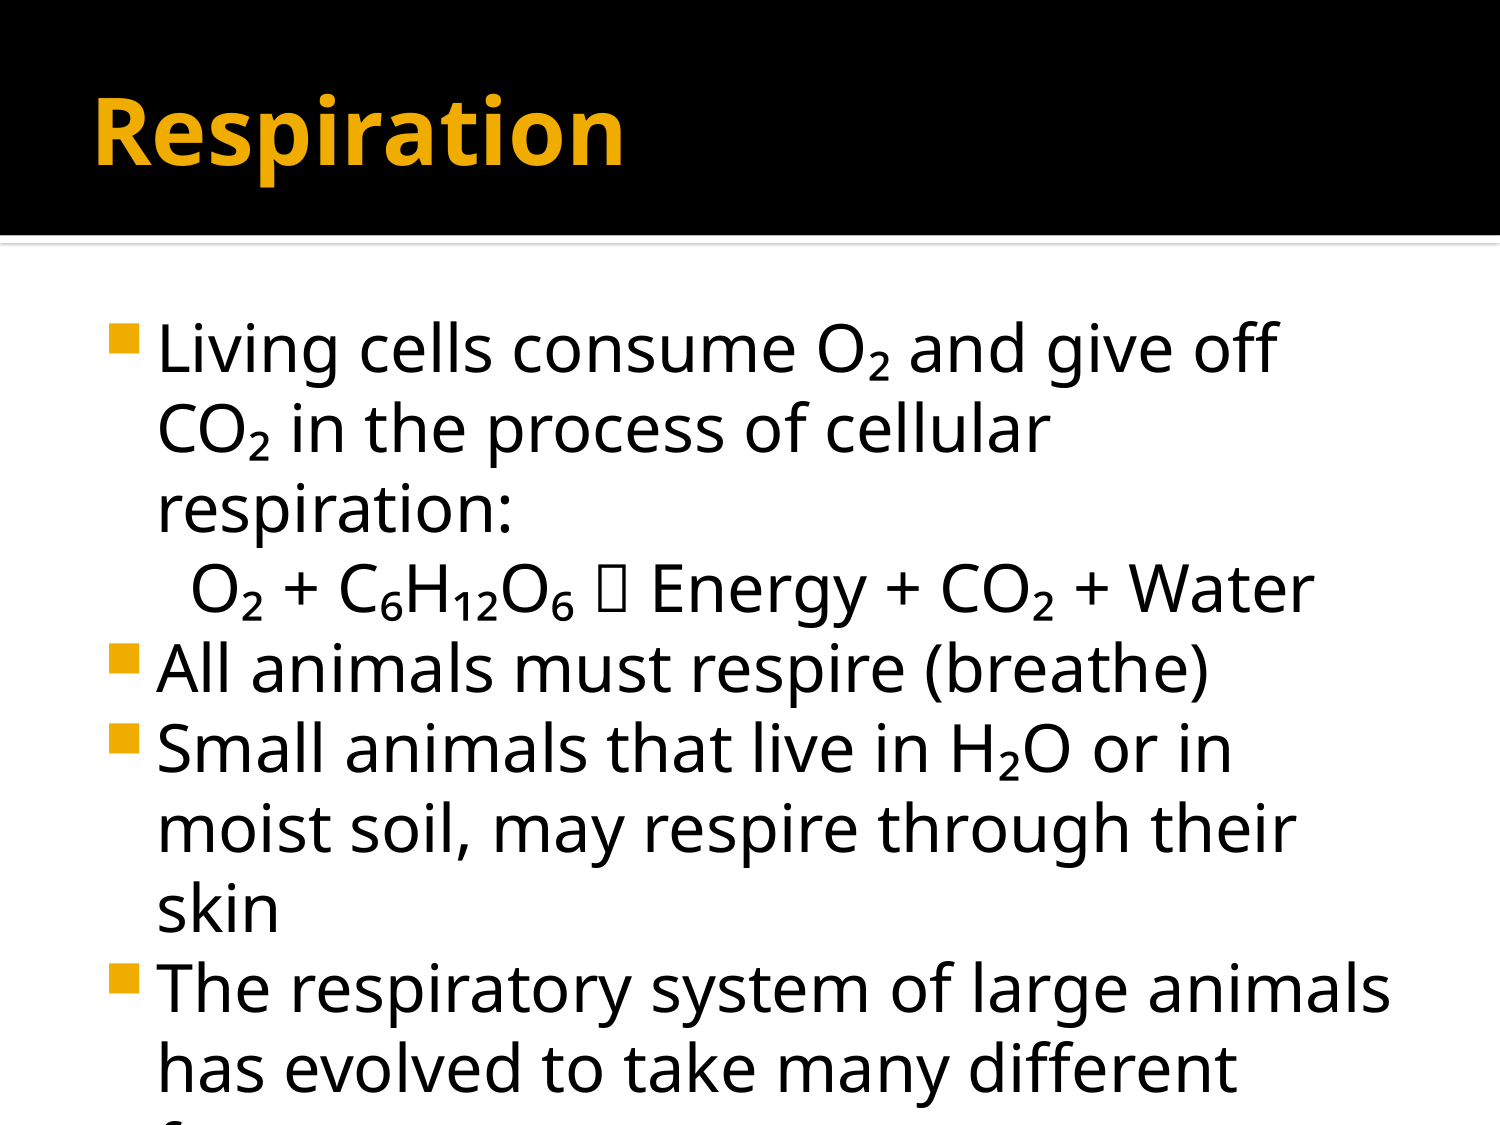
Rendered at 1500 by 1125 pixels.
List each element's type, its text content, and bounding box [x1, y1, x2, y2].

list Living cells consume O₂ and give off CO₂ in the process of cellular respiration: O₂ + C₆H₁₂O₆  Energy + CO₂ + Water All animals must respire (breathe) Small animals that live in H₂O or in moist soil, may respire through their skin The respiratory system of large animals has evolved to take many different forms [75, 291, 1425, 1050]
title Respiration [75, 25, 1425, 231]
